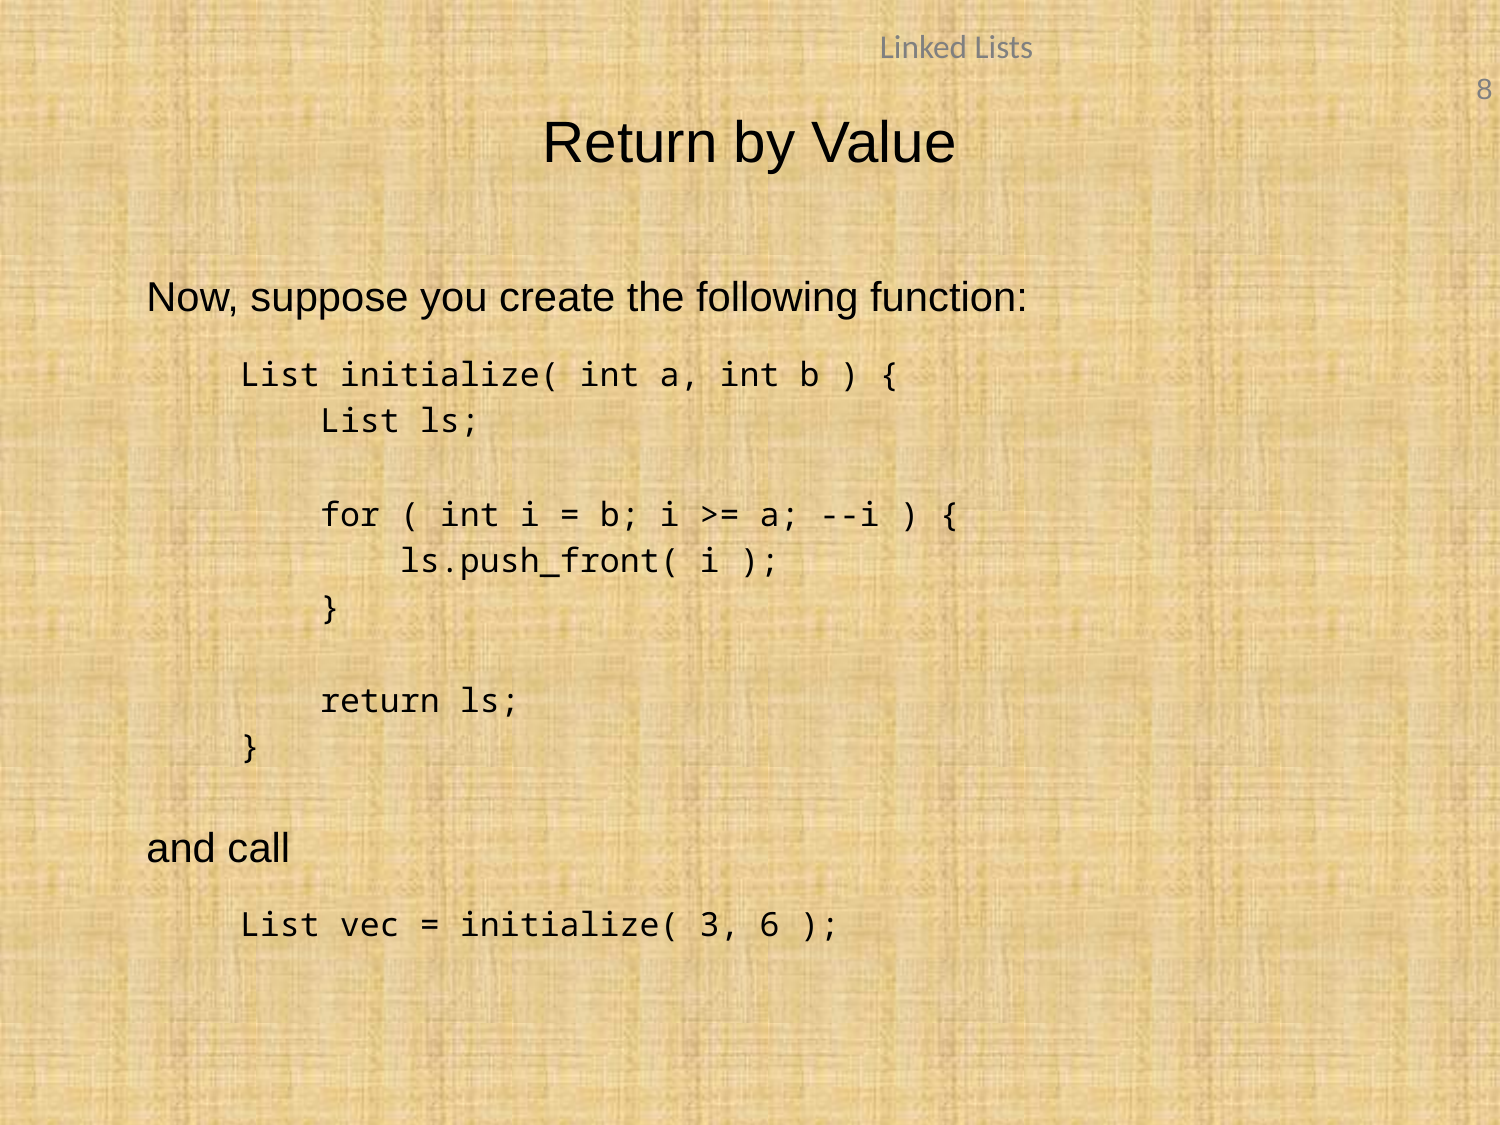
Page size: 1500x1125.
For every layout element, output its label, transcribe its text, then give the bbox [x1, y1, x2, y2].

picture [0, 0, 1500, 1125]
list Now, suppose you create the following function: List initialize( int a, int b ) { List ls; for ( int i = b; i >= a; --i ) { ls.push_front( i ); } return ls; } and call List vec = initialize( 3, 6 ); [74, 262, 1426, 1006]
title Return by Value [74, 44, 1426, 233]
